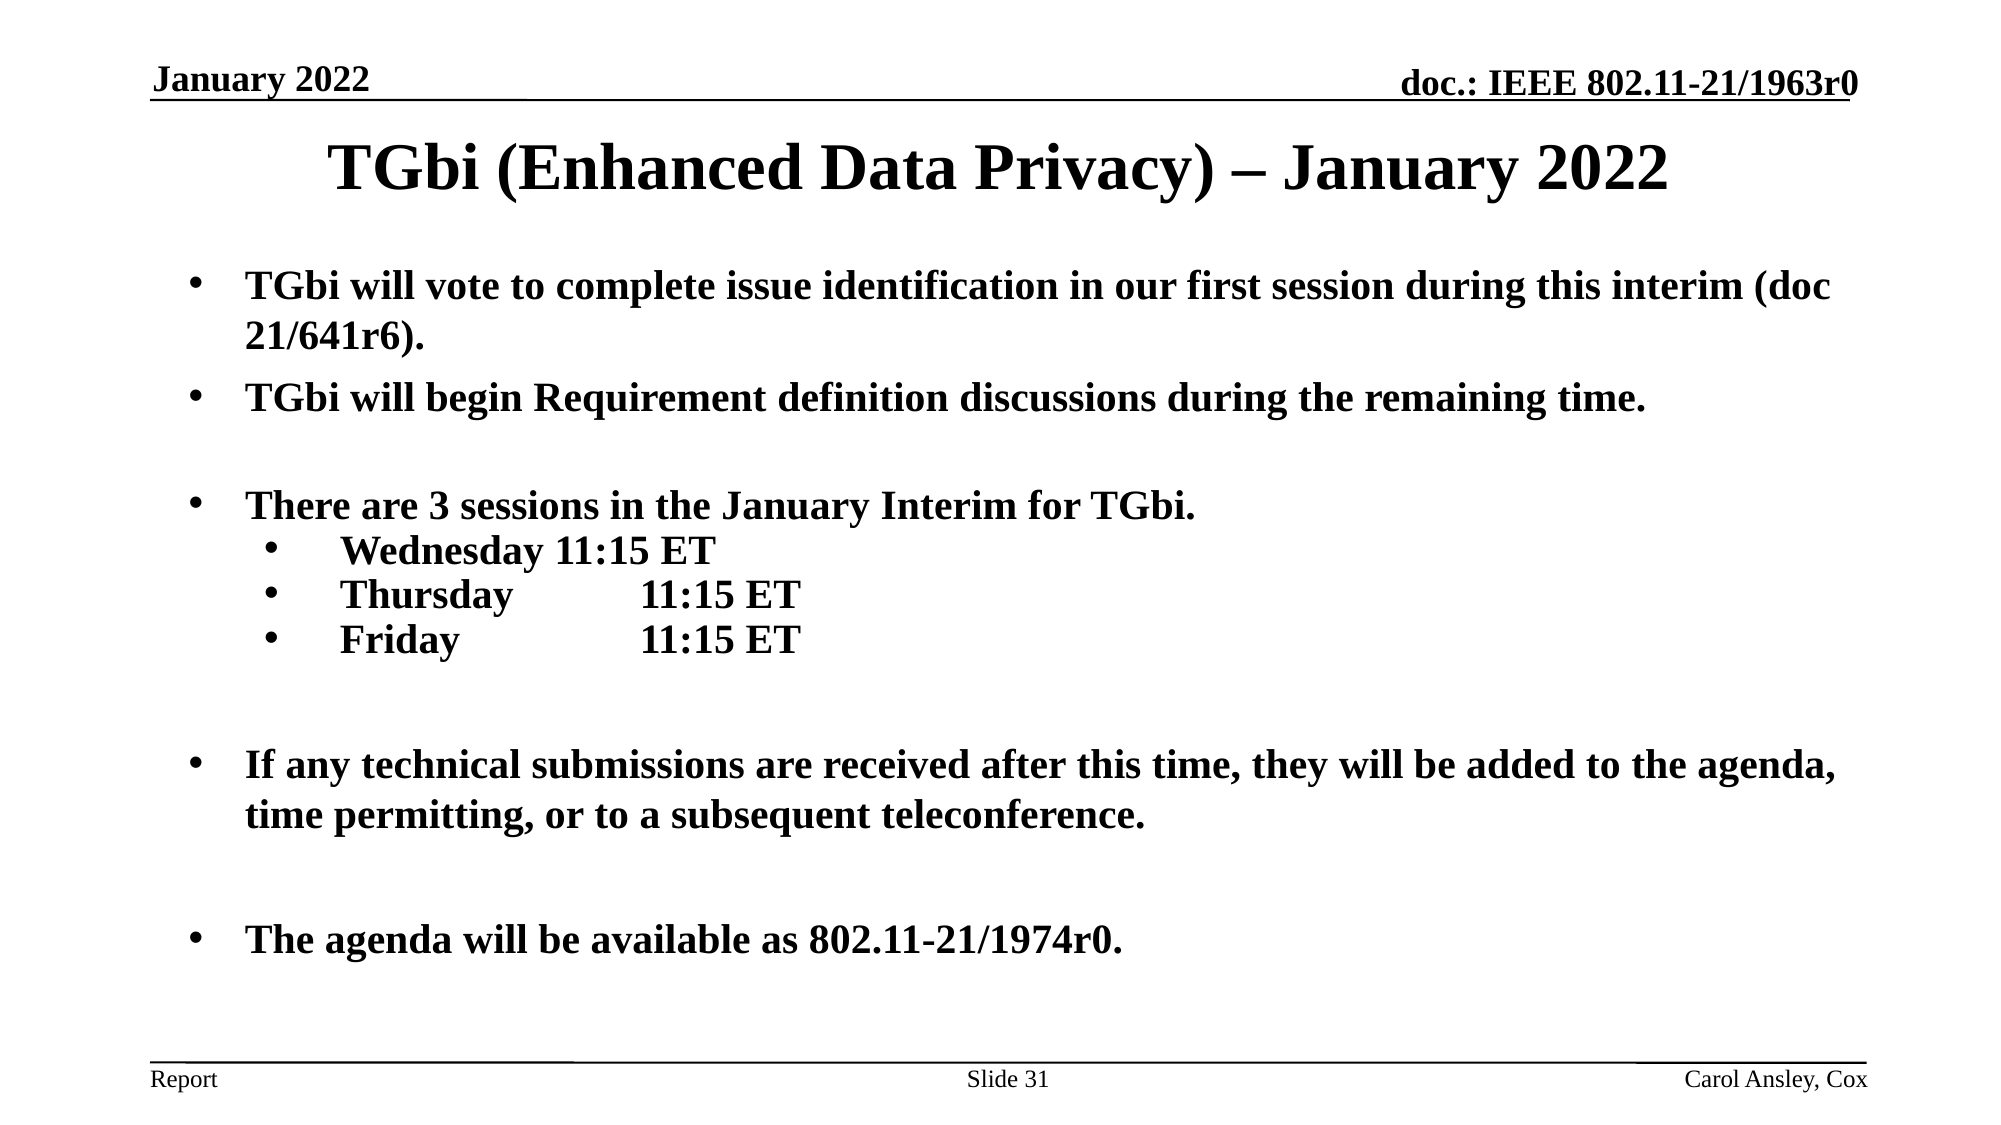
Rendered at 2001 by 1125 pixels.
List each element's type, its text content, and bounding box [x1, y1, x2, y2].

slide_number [152, 54, 563, 100]
list TGbi will vote to complete issue identification in our first session during this interim (doc 21/641r6). TGbi will begin Requirement definition discussions during the remaining time. There are 3 sessions in the January Interim for TGbi. Wednesday 11:15 ET Thursday 11:15 ET Friday 11:15 ET If any technical submissions are received after this time, they will be added to the agenda, time permitting, or to a subsequent teleconference. The agenda will be available as 802.11-21/1974r0. [180, 249, 1857, 1032]
footer Carol Ansley, Cox [1171, 1061, 1869, 1093]
title TGbi (Enhanced Data Privacy) – January 2022 [152, 74, 1848, 251]
slide_number Slide 31 [950, 1061, 1067, 1123]
